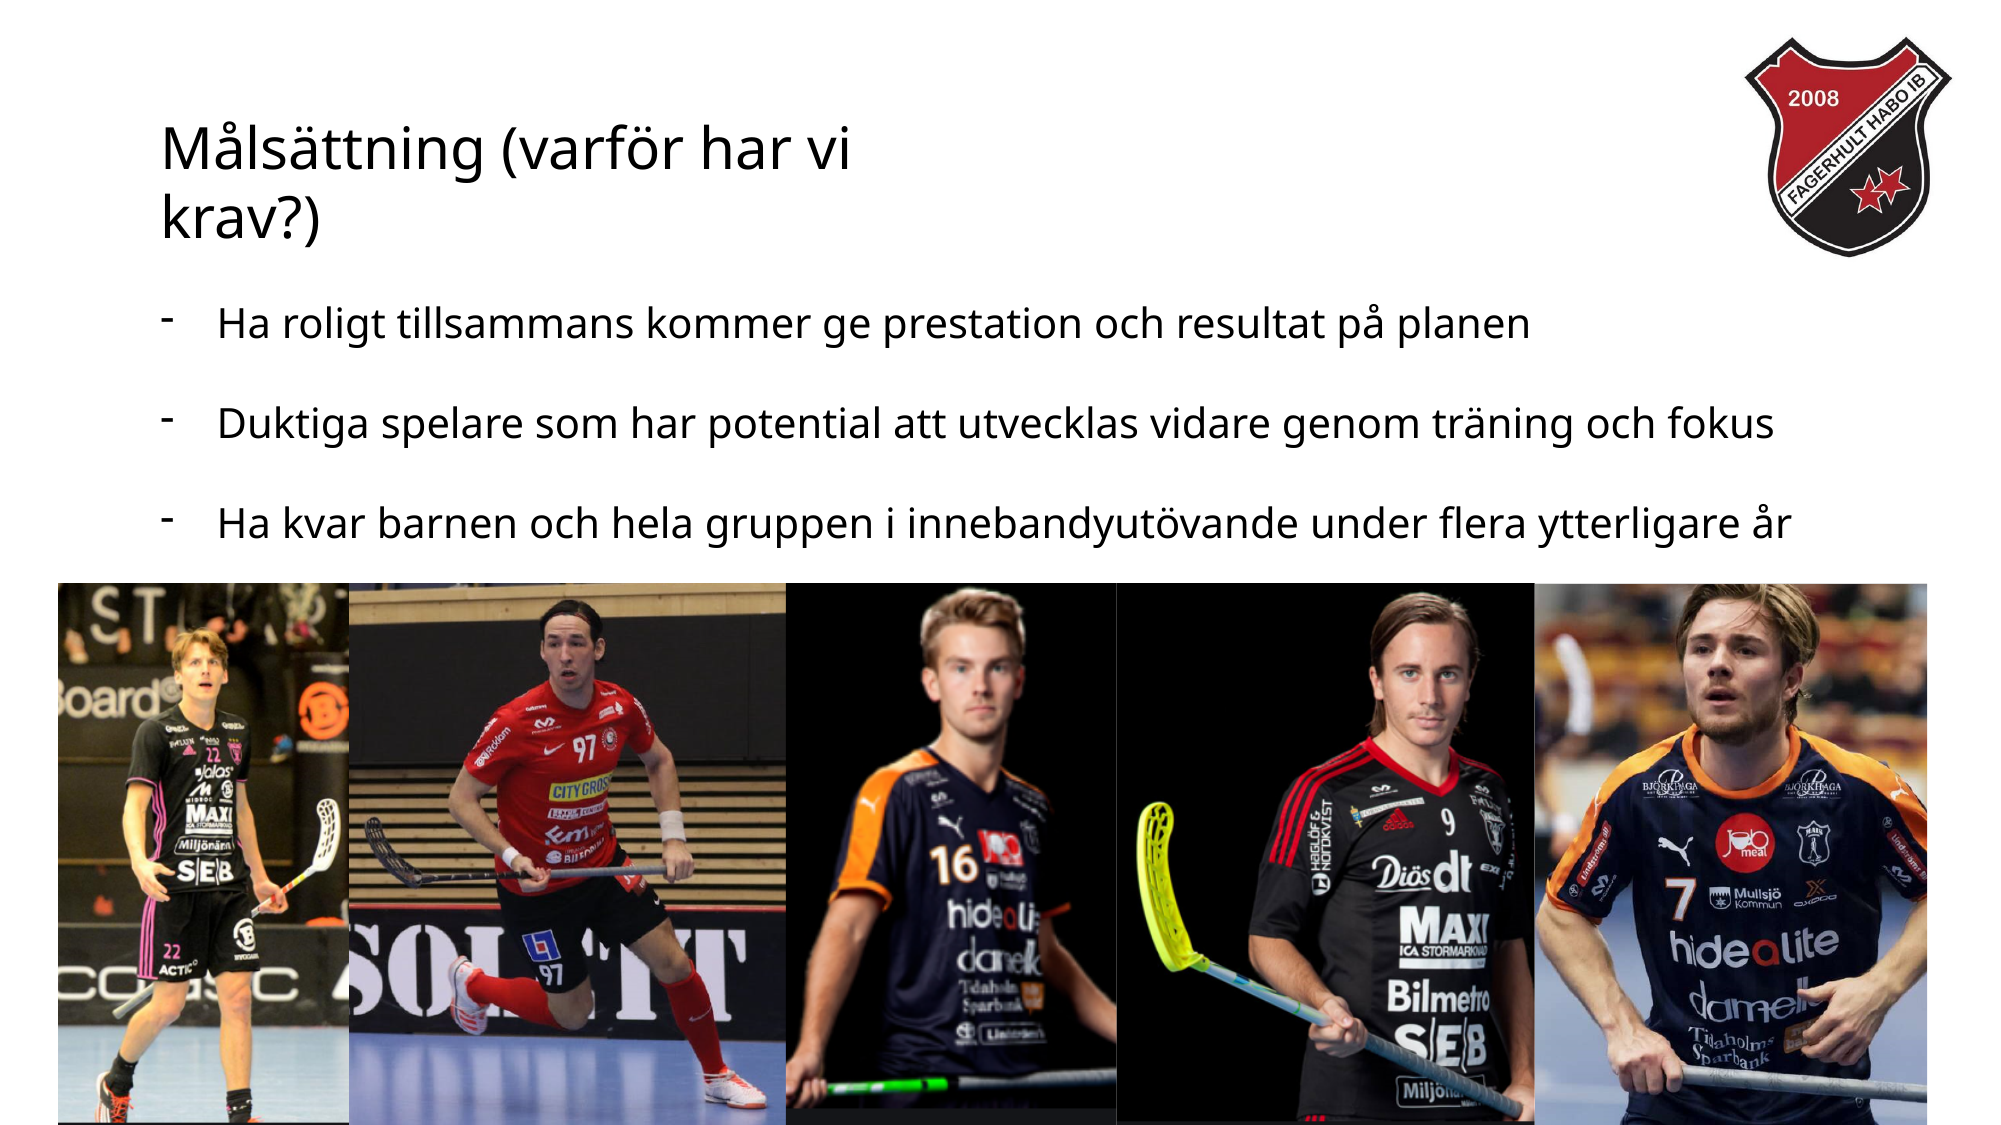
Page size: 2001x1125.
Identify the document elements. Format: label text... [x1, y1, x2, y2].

picture [1726, 24, 1970, 269]
text_box Ha roligt tillsammans kommer ge prestation och resultat på planen Duktiga spelare som har potential att utvecklas vidare genom träning och fokus Ha kvar barnen och hela gruppen i innebandyutövande under flera ytterligare år [145, 289, 1928, 555]
picture [58, 583, 1928, 1125]
text_box Målsättning (varför har vi krav?) [145, 103, 1042, 259]
